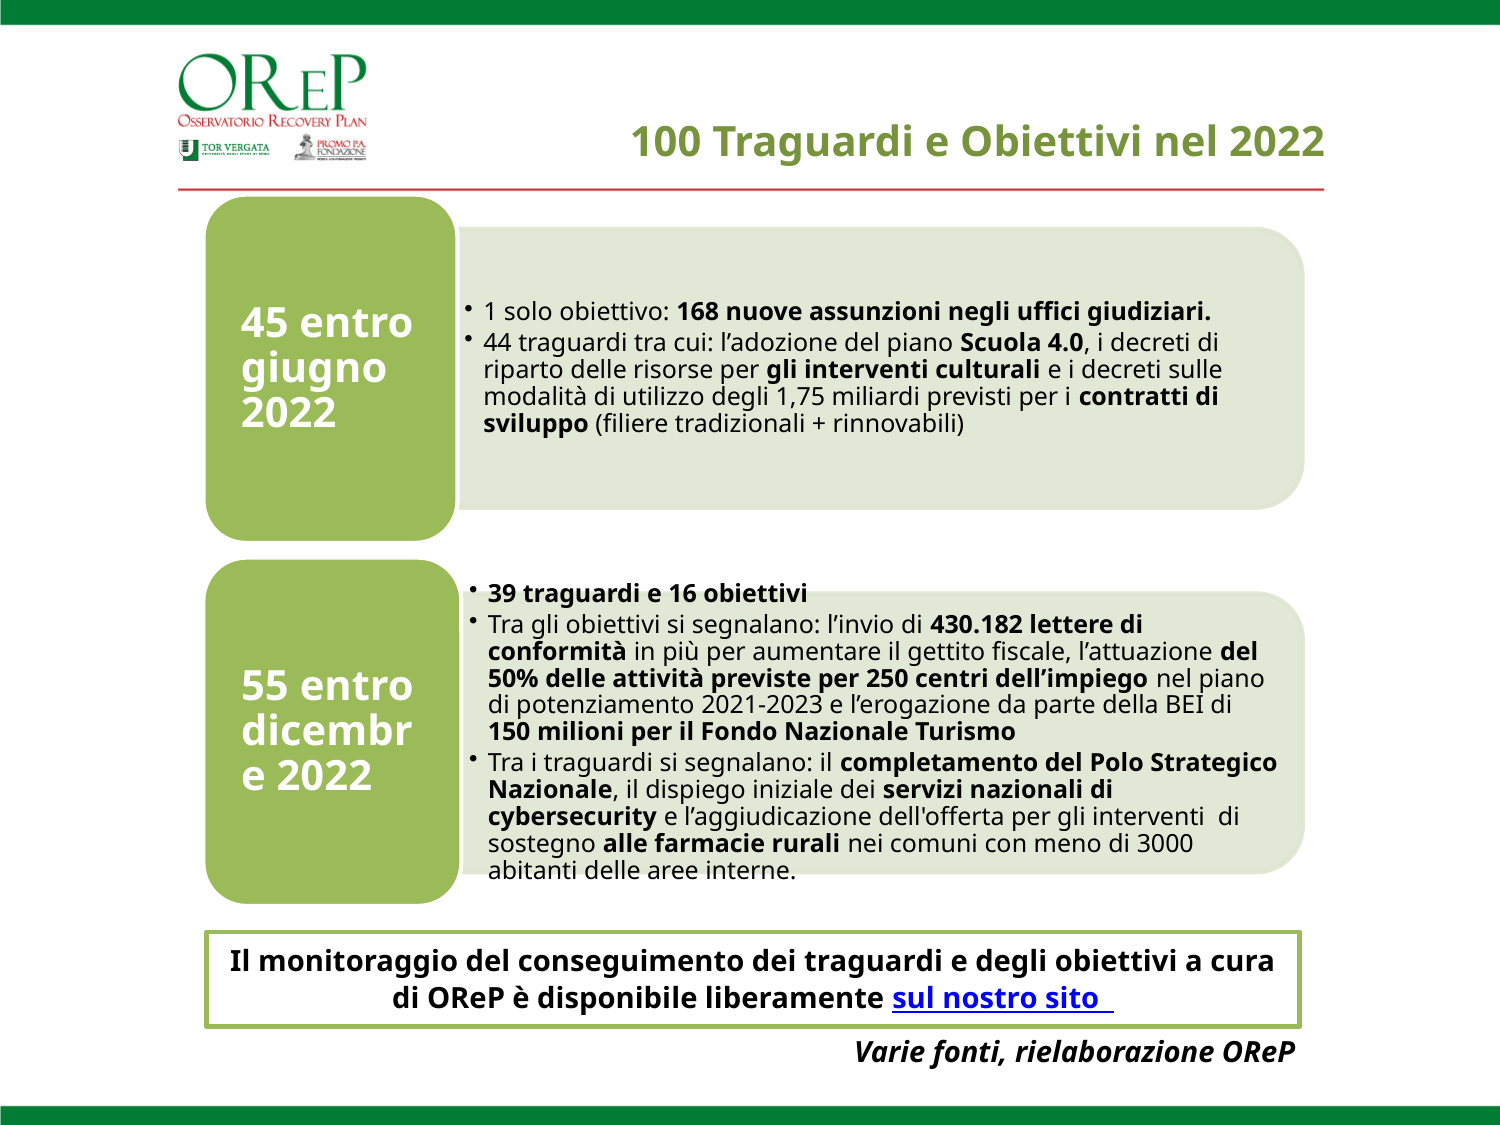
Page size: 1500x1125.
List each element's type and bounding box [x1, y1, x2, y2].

picture [0, 0, 1500, 1125]
list [203, 192, 1304, 908]
